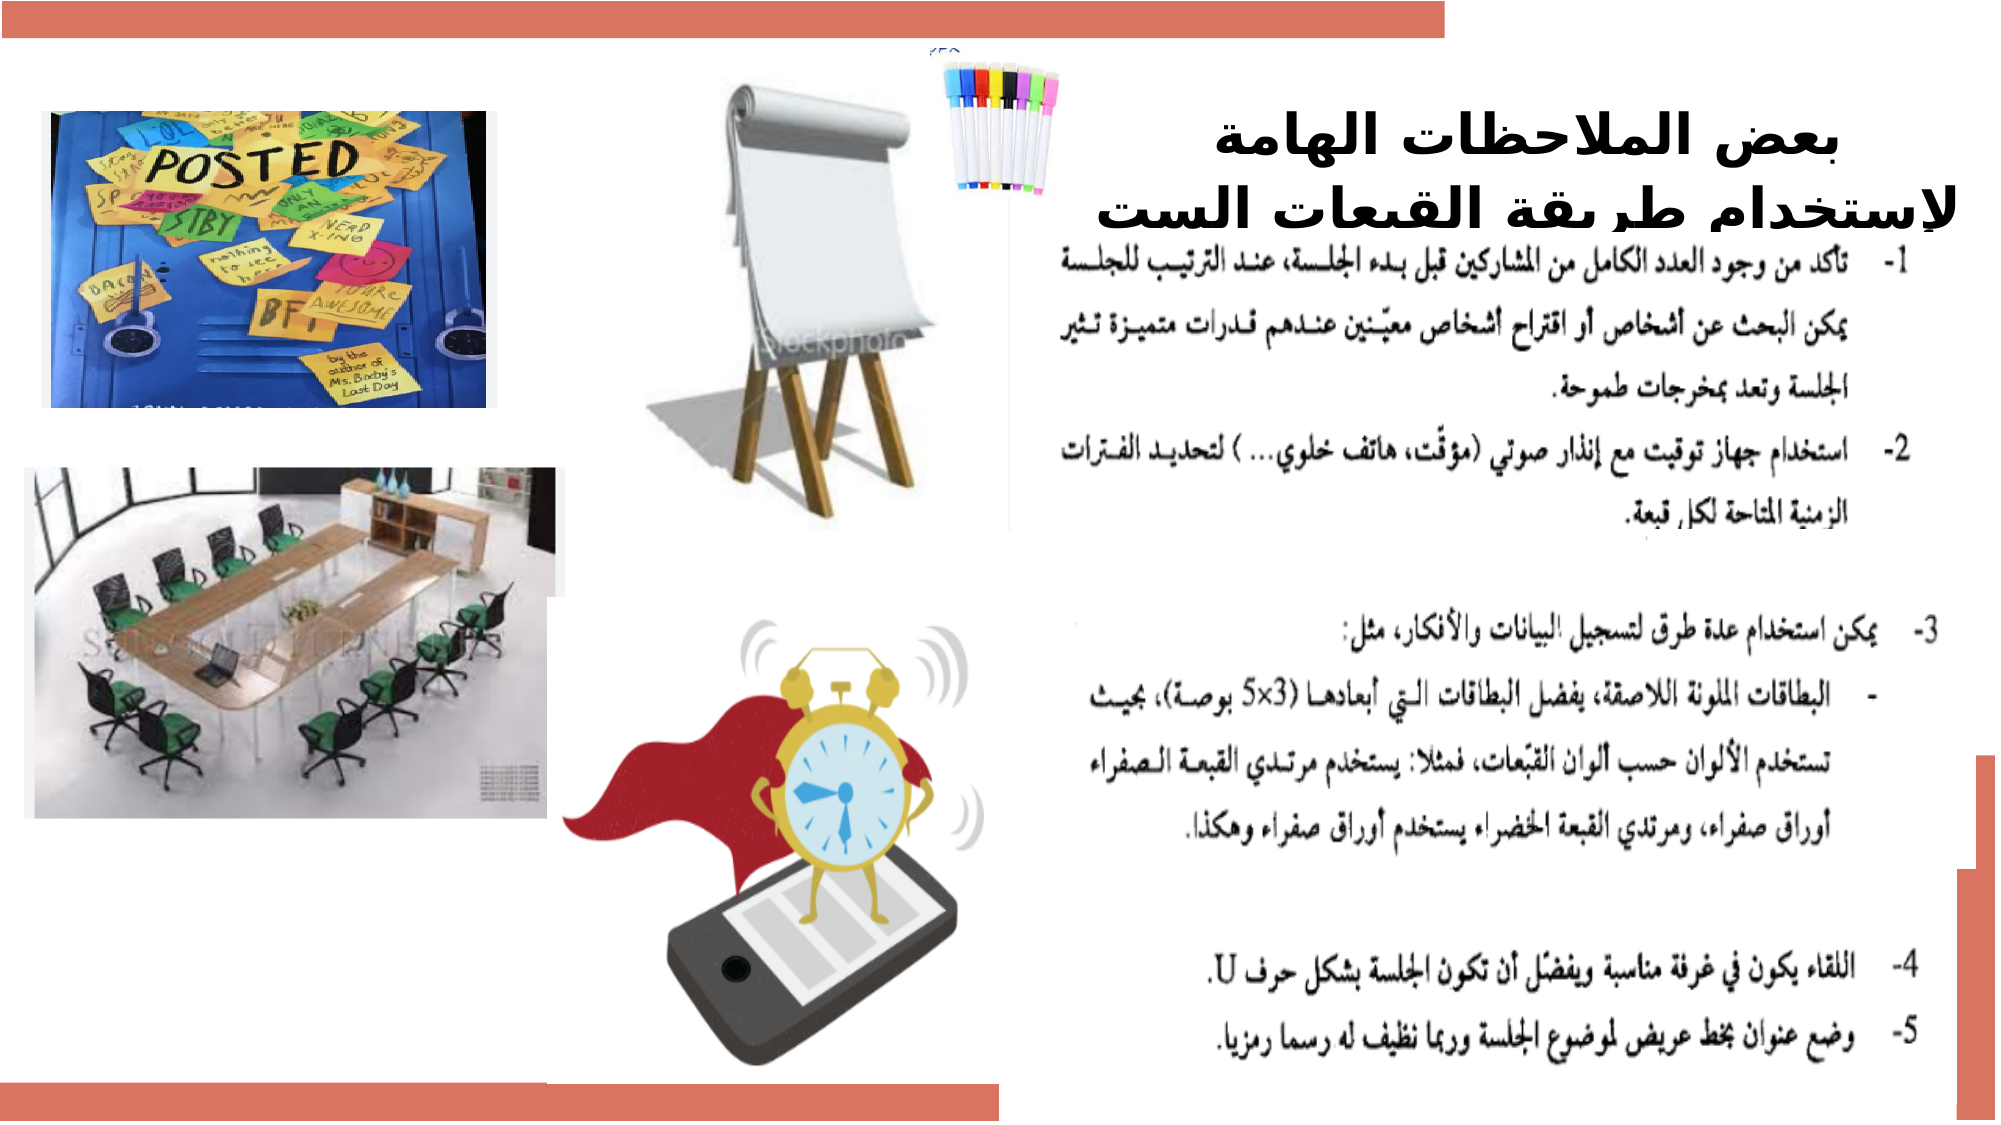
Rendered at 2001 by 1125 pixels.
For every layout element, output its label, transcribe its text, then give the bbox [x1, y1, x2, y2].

picture [41, 110, 497, 408]
title بعض الملاحظات الهامة لإستخدام طريقة القبعات الست [1079, 53, 1976, 260]
text_box [1956, 755, 1995, 1120]
picture [645, 48, 1976, 1104]
picture [24, 463, 1022, 1084]
text_box [2, 1, 1445, 39]
